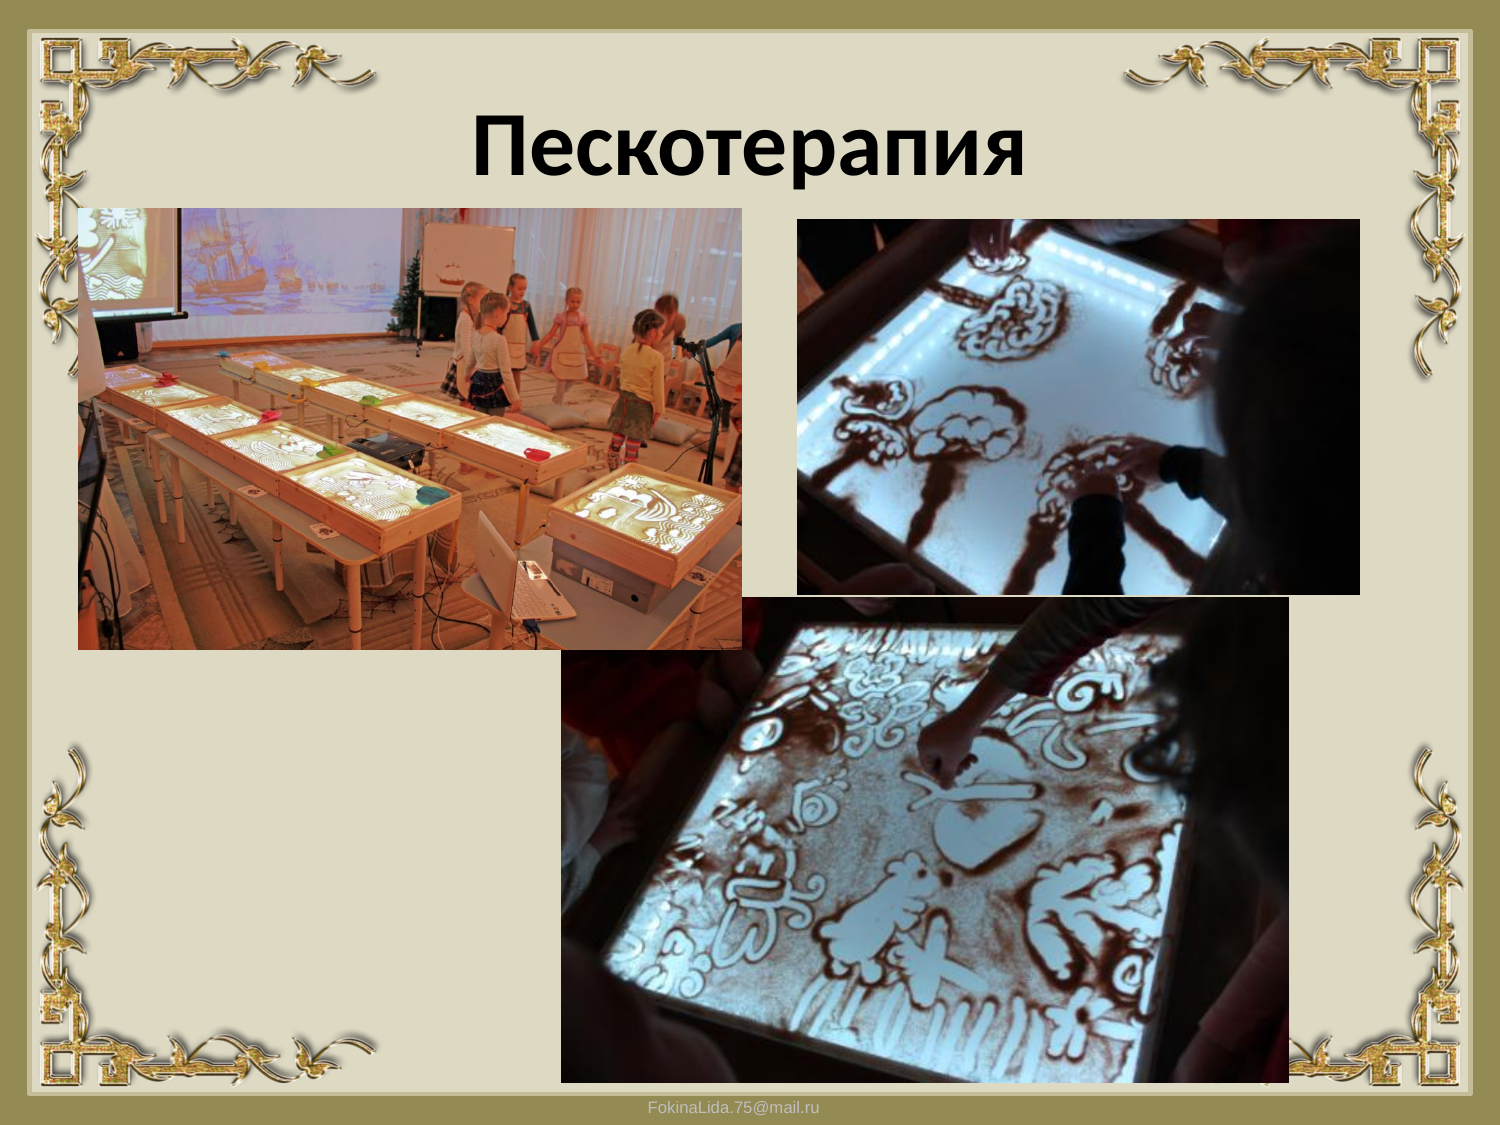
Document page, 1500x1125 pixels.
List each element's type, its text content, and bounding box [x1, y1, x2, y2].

title Пескотерапия [74, 44, 1426, 233]
picture [29, 727, 396, 1094]
picture [560, 597, 1471, 1094]
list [78, 207, 742, 650]
picture [29, 30, 396, 398]
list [796, 219, 1360, 596]
picture [1104, 30, 1471, 398]
